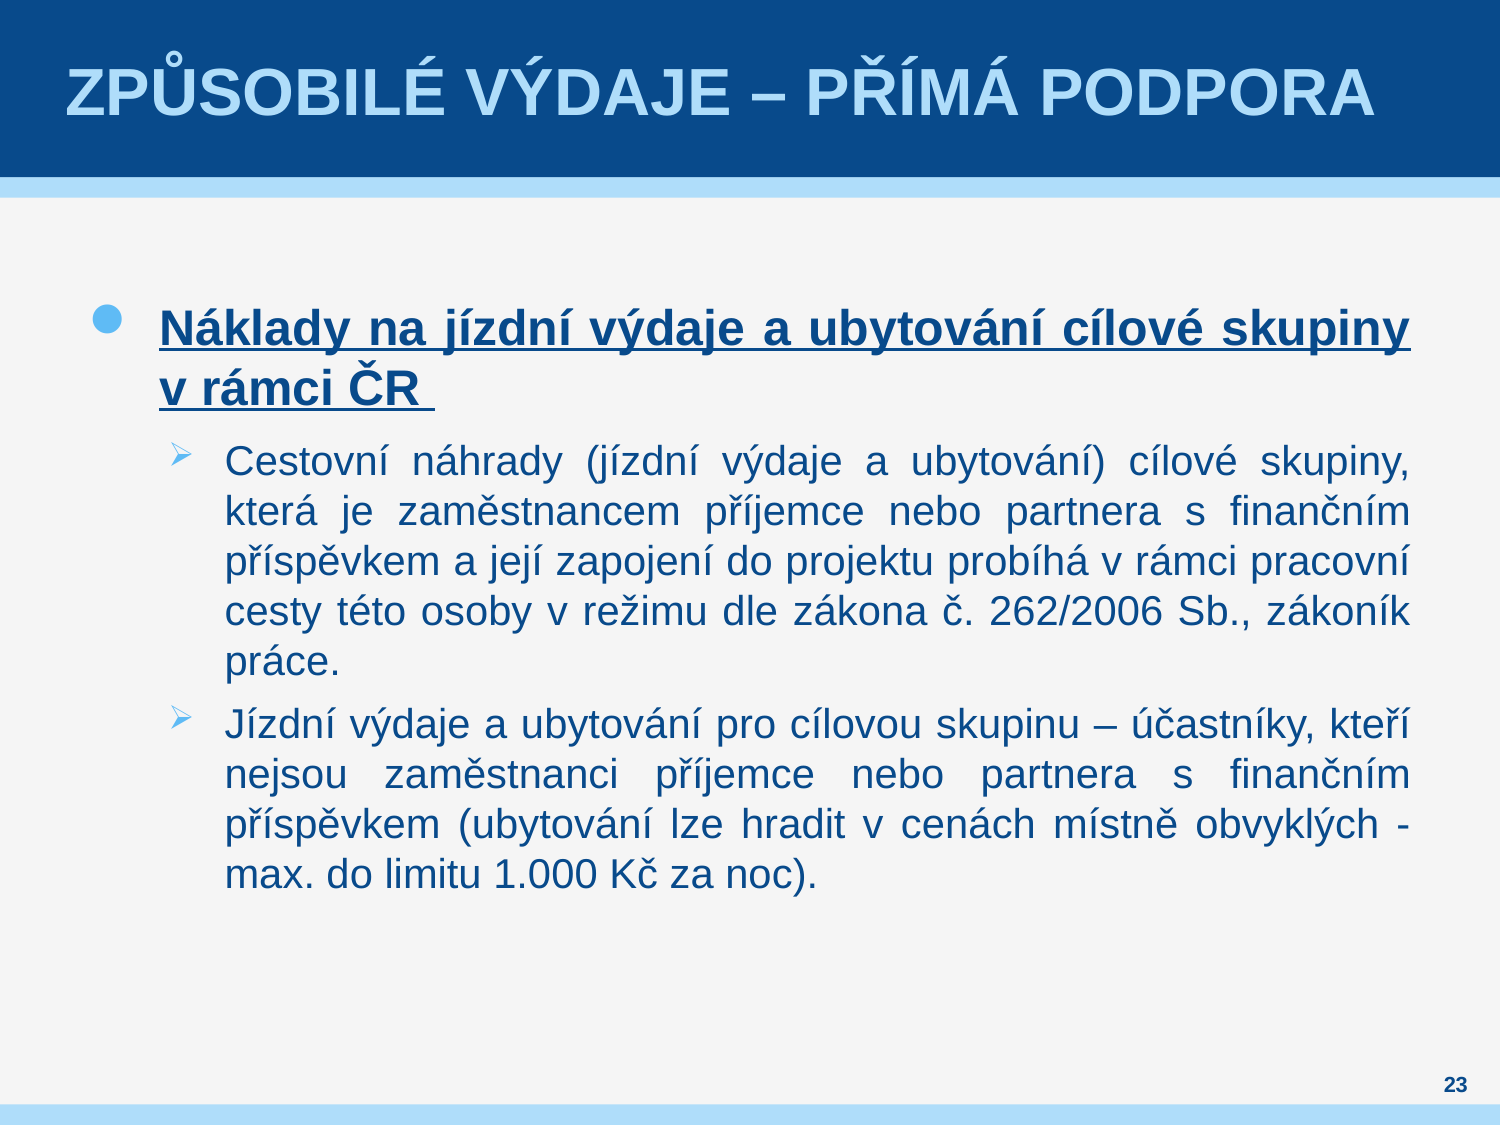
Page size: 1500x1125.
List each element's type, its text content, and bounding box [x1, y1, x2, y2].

title Způsobilé výdaje – přímá podpora [59, 0, 1441, 178]
slide_number 23 [1417, 1068, 1495, 1099]
list Náklady na jízdní výdaje a ubytování cílové skupiny v rámci ČR Cestovní náhrady (jízdní výdaje a ubytování) cílové skupiny, která je zaměstnancem příjemce nebo partnera s finančním příspěvkem a její zapojení do projektu probíhá v rámci pracovní cesty této osoby v režimu dle zákona č. 262/2006 Sb., zákoník práce. Jízdní výdaje a ubytování pro cílovou skupinu – účastníky, kteří nejsou zaměstnanci příjemce nebo partnera s finančním příspěvkem (ubytování lze hradit v cenách místně obvyklých - max. do limitu 1.000 Kč za noc). [88, 295, 1412, 1004]
